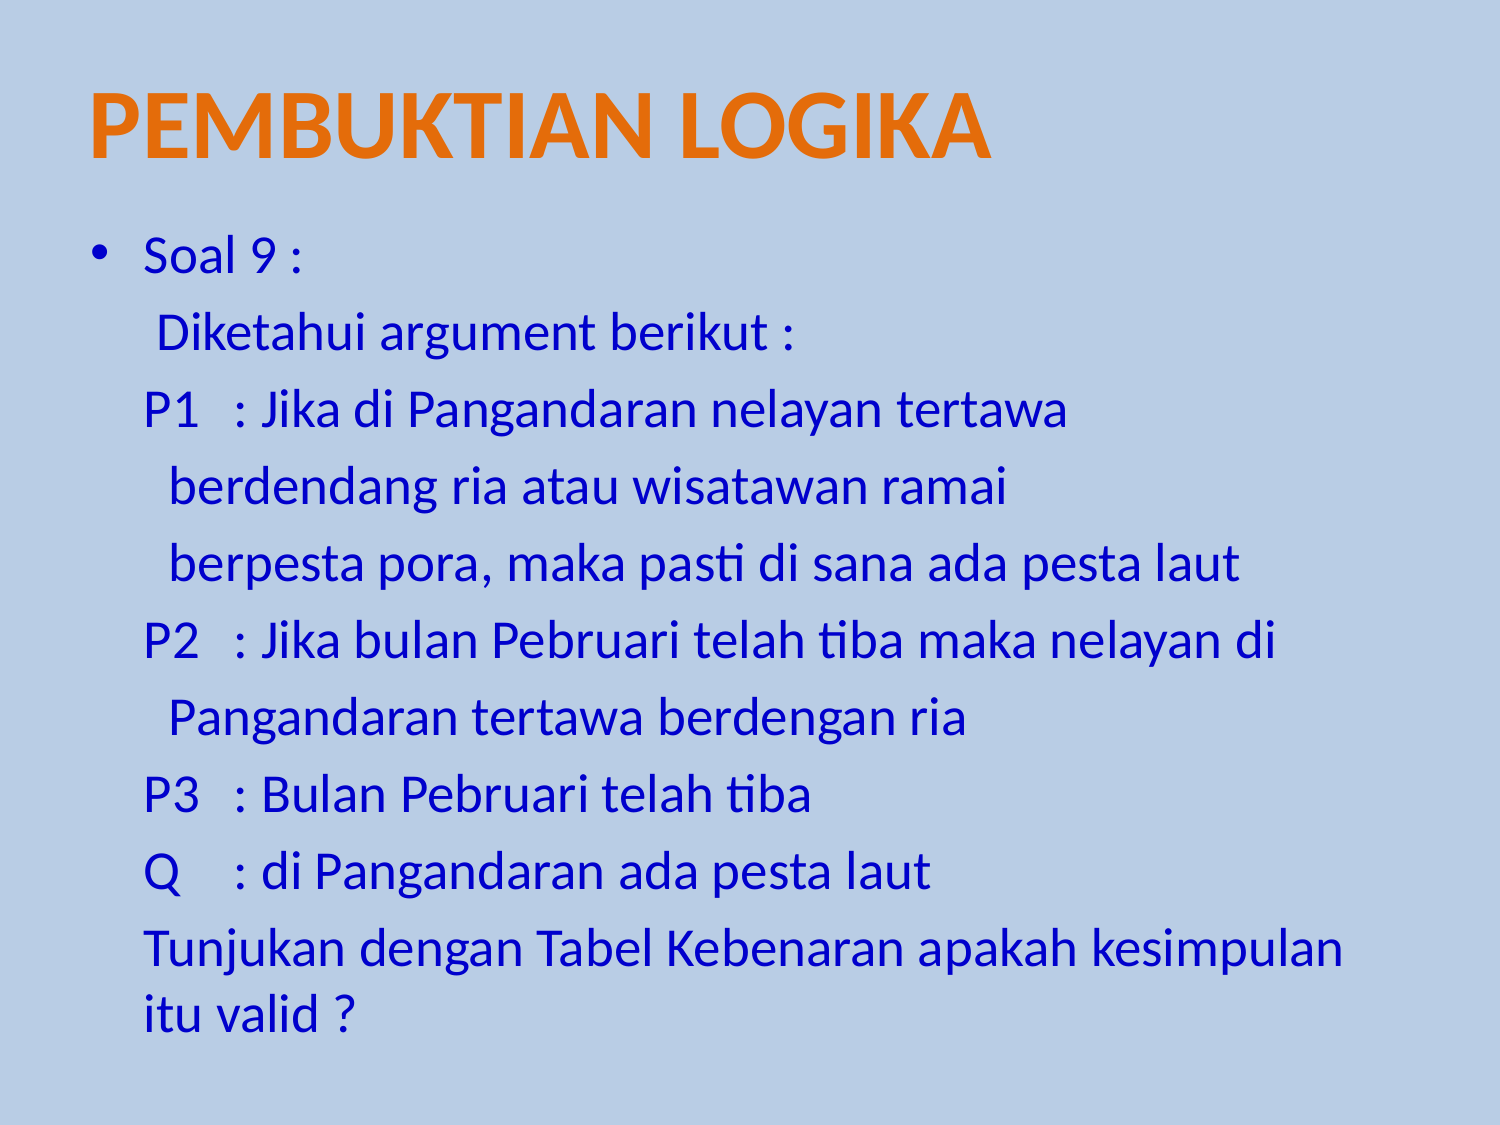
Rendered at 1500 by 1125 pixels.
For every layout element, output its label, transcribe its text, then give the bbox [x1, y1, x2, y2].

list Soal 9 : Diketahui argument berikut : P1 : Jika di Pangandaran nelayan tertawa berdendang ria atau wisatawan ramai berpesta pora, maka pasti di sana ada pesta laut P2 : Jika bulan Pebruari telah tiba maka nelayan di Pangandaran tertawa berdengan ria P3 : Bulan Pebruari telah tiba Q : di Pangandaran ada pesta laut Tunjukan dengan Tabel Kebenaran apakah kesimpulan itu valid ? [75, 210, 1425, 1055]
text_box Pembuktian logika [73, 51, 1009, 187]
